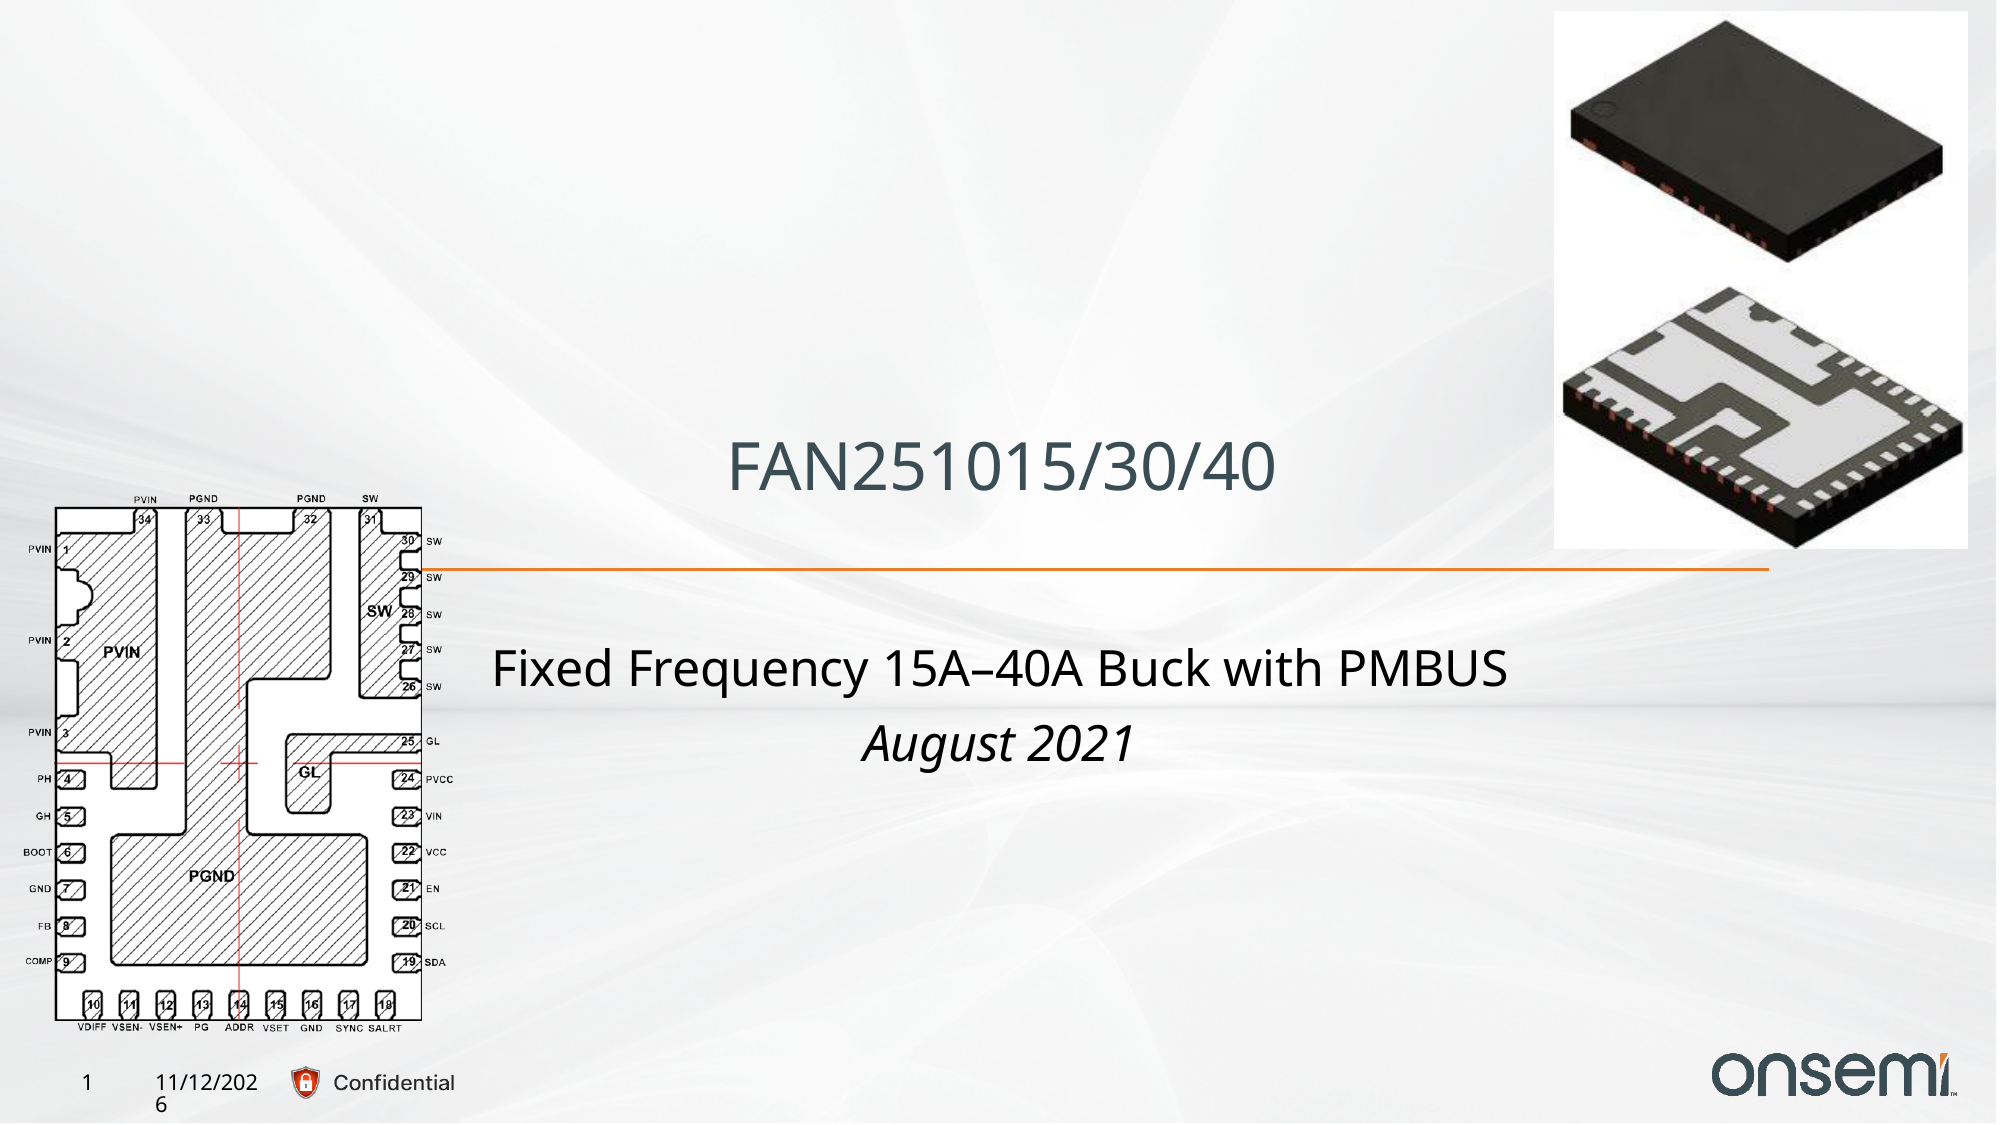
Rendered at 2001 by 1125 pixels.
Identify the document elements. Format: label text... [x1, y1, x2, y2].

picture [1695, 1024, 1968, 1121]
title FAN251015/30/40 [81, 412, 1554, 526]
picture [1554, 11, 1968, 549]
list Fixed Frequency 15A–40A Buck with PMBUS August 2021 [453, 604, 1702, 812]
picture [282, 1066, 506, 1099]
picture [23, 494, 453, 1032]
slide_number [140, 1053, 282, 1114]
slide_number 1 [0, 1053, 109, 1114]
